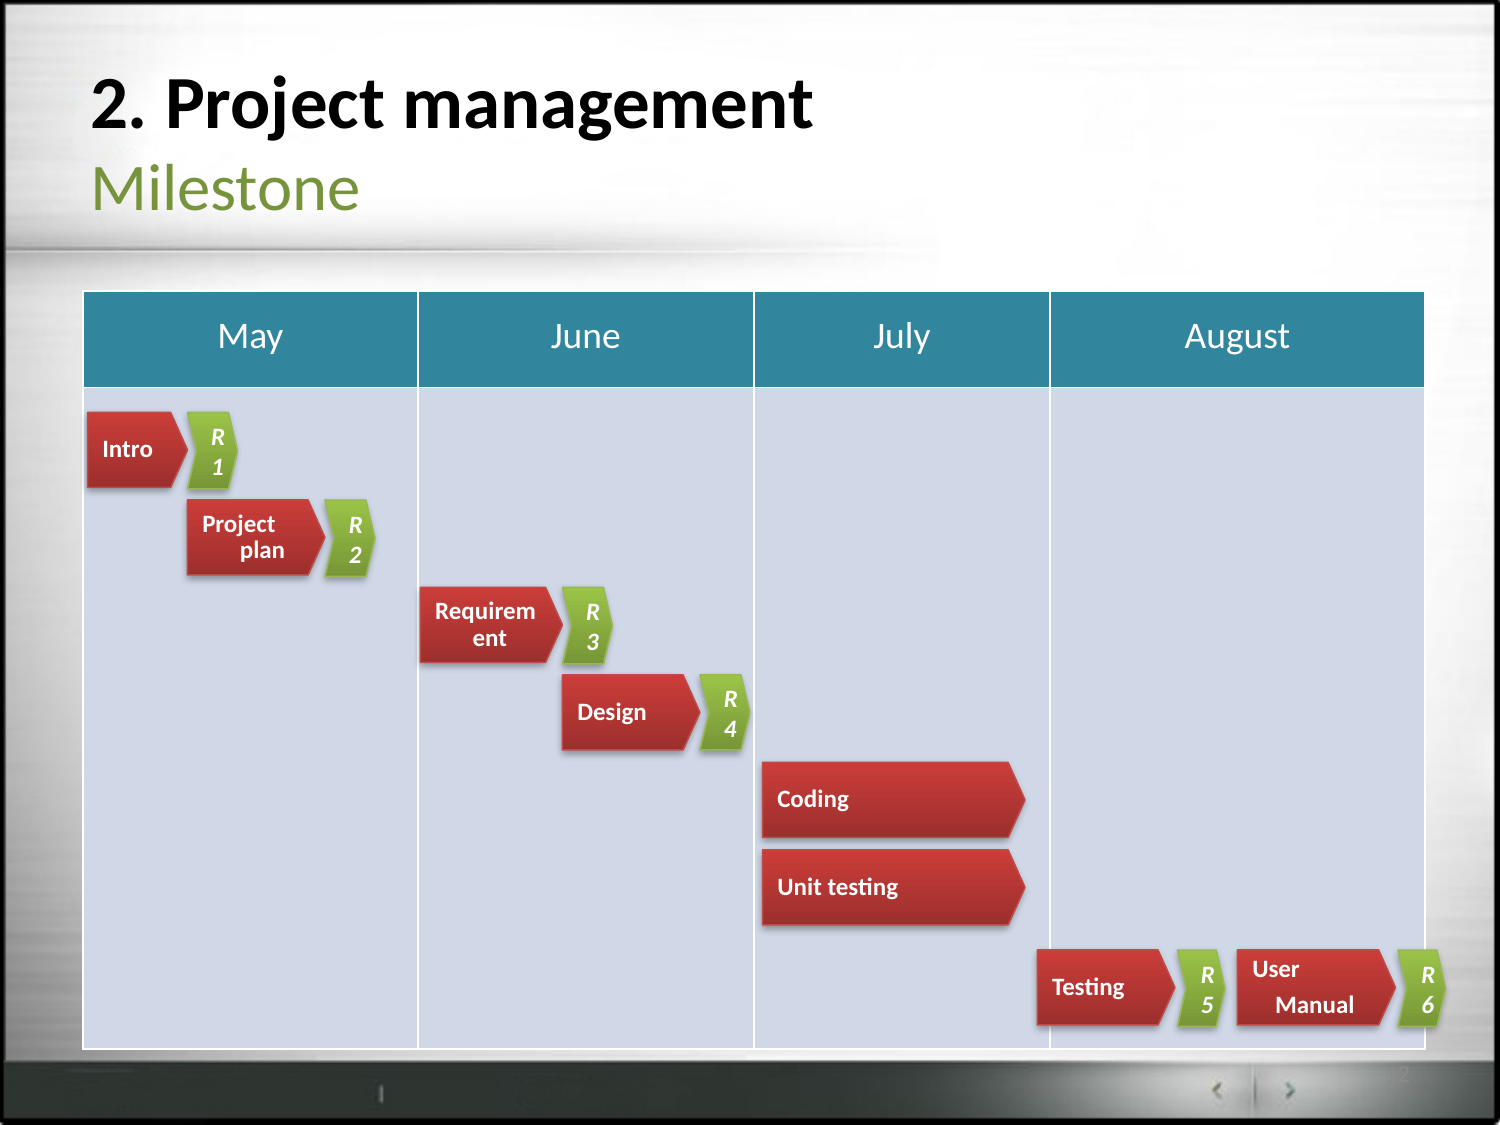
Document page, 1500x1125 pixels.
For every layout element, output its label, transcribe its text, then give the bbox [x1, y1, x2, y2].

table_cell [755, 388, 1049, 1048]
table_cell [1051, 388, 1424, 985]
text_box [420, 587, 613, 665]
table_header June [419, 292, 753, 387]
table_cell [419, 388, 753, 677]
text_box Coding [761, 761, 1026, 839]
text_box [87, 412, 238, 490]
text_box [187, 499, 376, 577]
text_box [1037, 949, 1226, 1027]
table_header August [1051, 292, 1424, 387]
slide_number 12 [1074, 1042, 1425, 1103]
table_cell [1051, 999, 1424, 1048]
text_box 2. Project management Milestone [74, 45, 1425, 233]
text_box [1237, 949, 1446, 1027]
table_header May [84, 292, 417, 387]
table_cell [84, 388, 417, 1048]
table_cell [419, 672, 753, 1048]
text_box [562, 674, 751, 751]
text_box Unit testing [761, 849, 1026, 926]
picture [0, 0, 1500, 1125]
table_header July [755, 292, 1049, 387]
